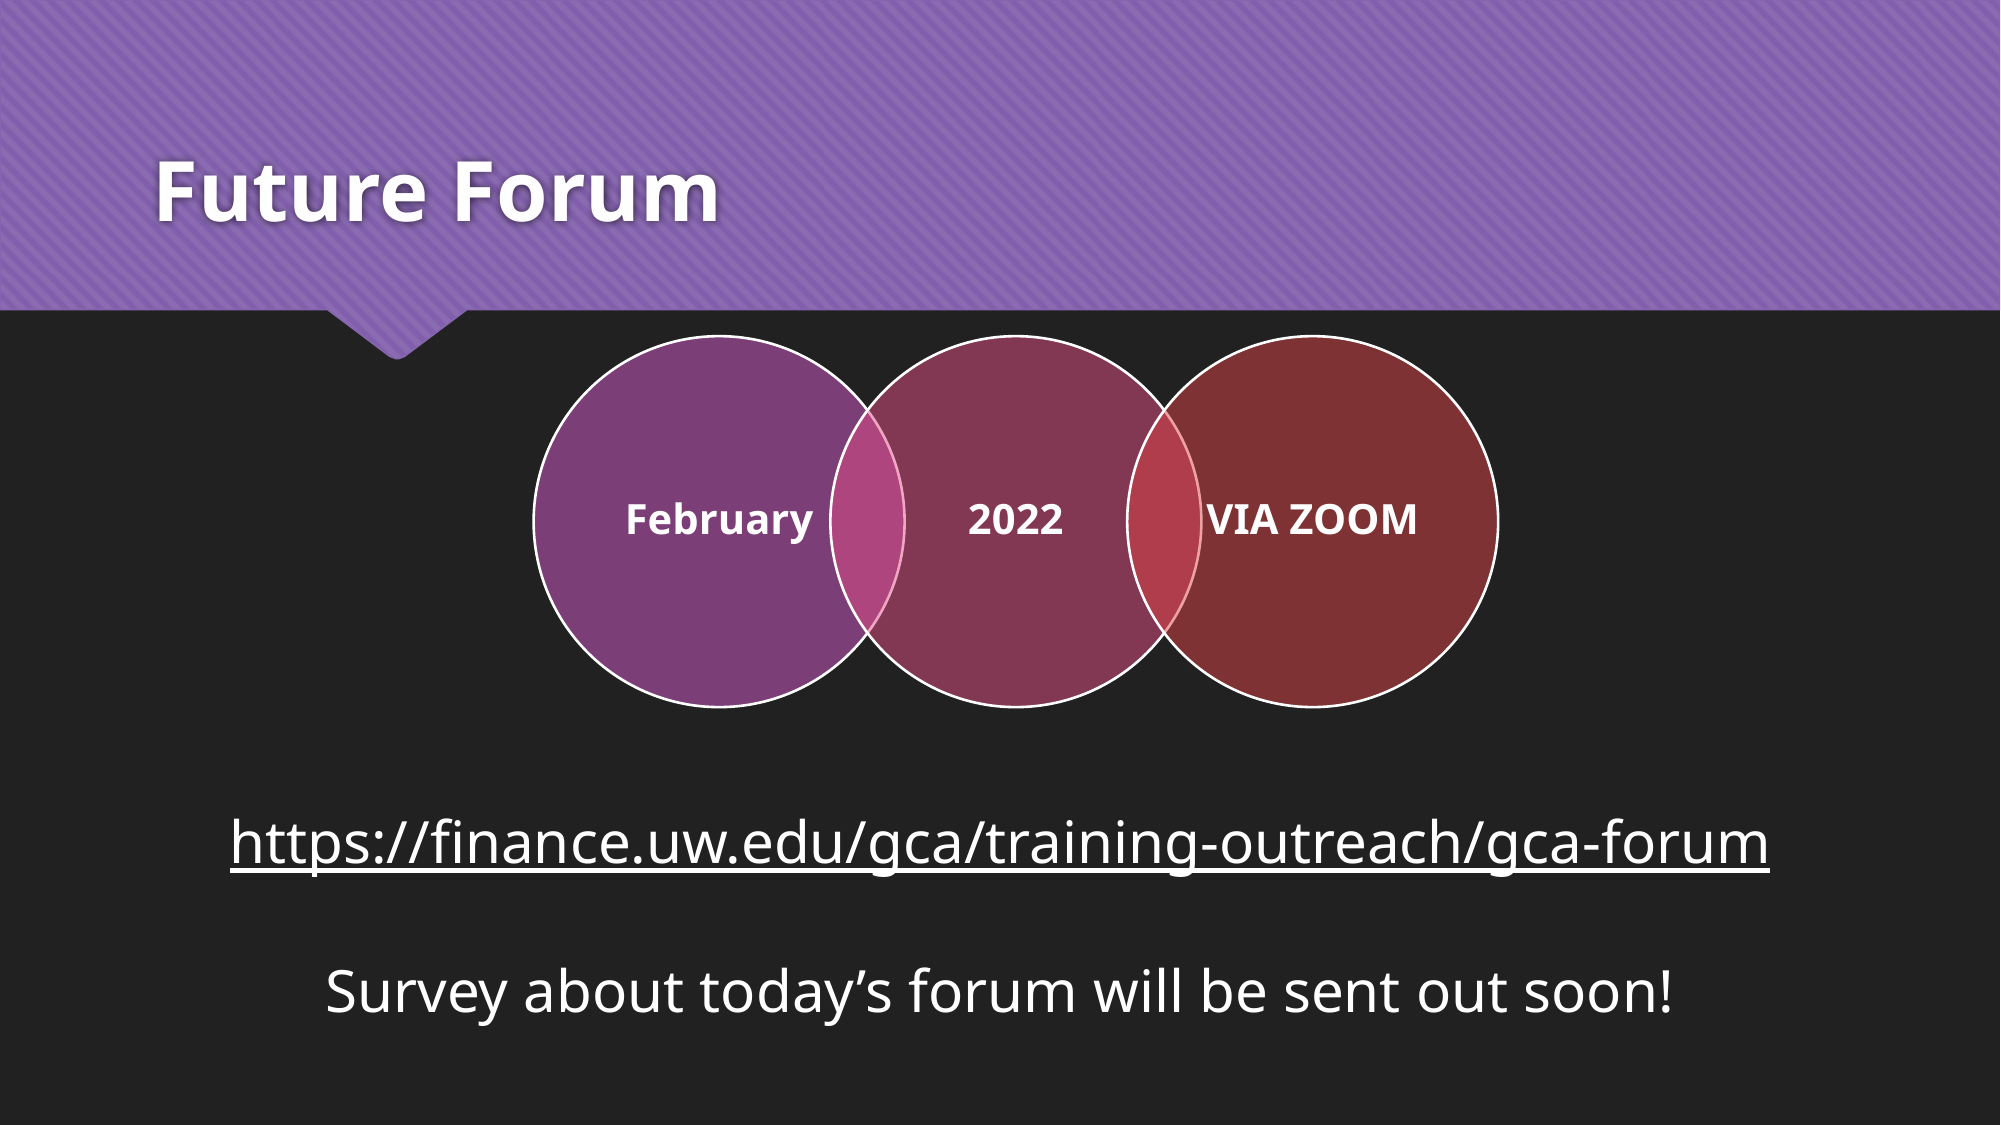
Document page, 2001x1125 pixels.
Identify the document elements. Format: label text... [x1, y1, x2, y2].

title Future Forum [137, 27, 1863, 246]
text_box https://finance.uw.edu/gca/training-outreach/gca-forum Survey about today’s forum will be sent out soon! [209, 797, 1791, 1033]
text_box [533, 335, 1499, 708]
picture [1, 1, 1999, 357]
